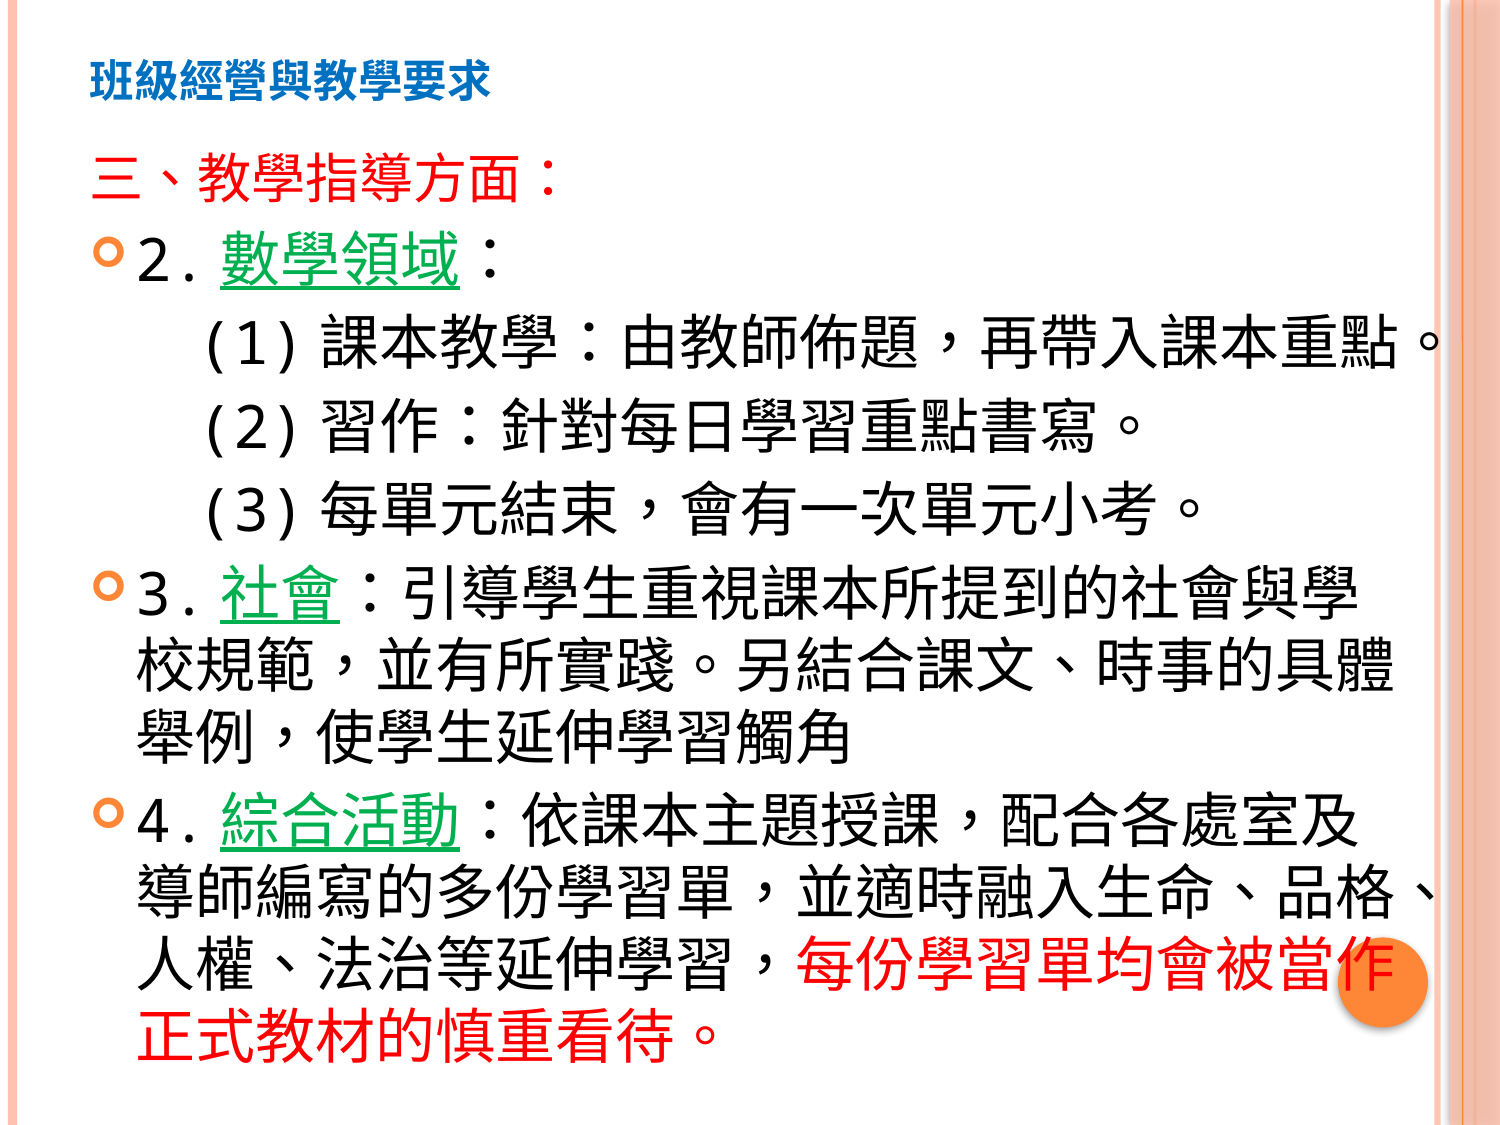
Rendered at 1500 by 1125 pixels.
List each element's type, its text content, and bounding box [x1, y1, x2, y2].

list 三、教學指導方面： 2.數學領域： (1)課本教學：由教師佈題，再帶入課本重點。 (2)習作：針對每日學習重點書寫。 (3)每單元結束，會有一次單元小考。 3.社會：引導學生重視課本所提到的社會與學校規範，並有所實踐。另結合課文、時事的具體舉例，使學生延伸學習觸角 4.綜合活動：依課本主題授課，配合各處室及導師編寫的多份學習單，並適時融入生命、品格、人權、法治等延伸學習，每份學習單均會被當作正式教材的慎重看待。 [75, 137, 1424, 1106]
title 班級經營與教學要求 [75, 45, 1300, 114]
